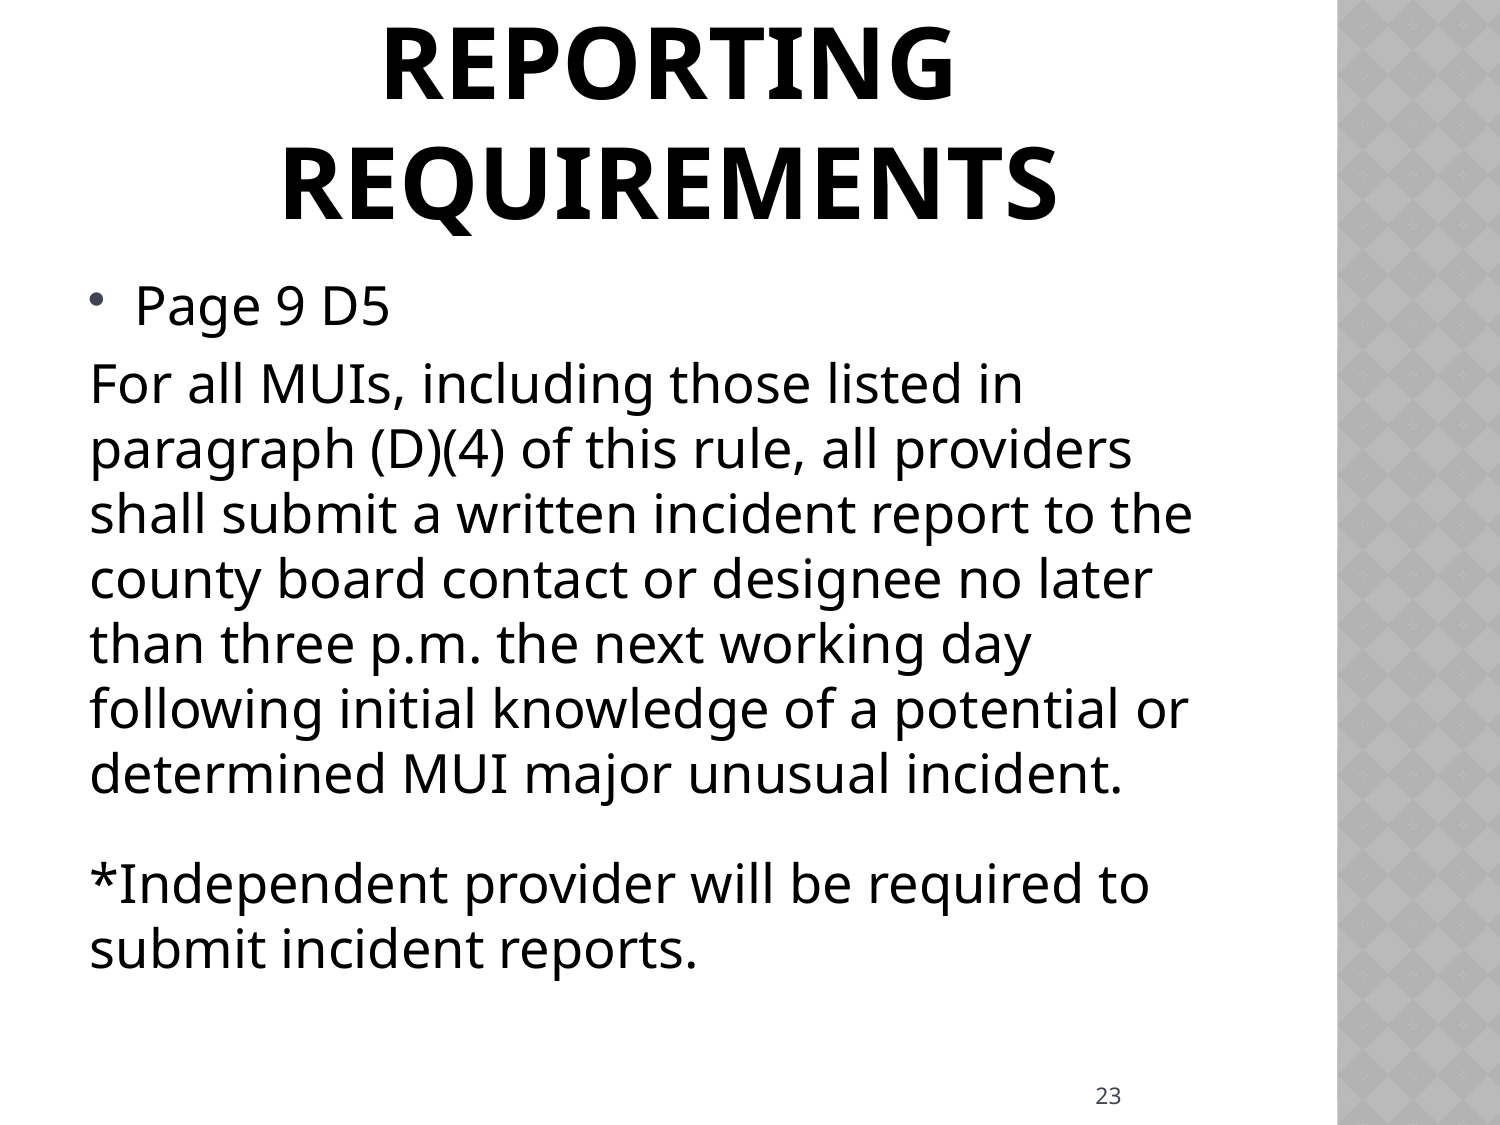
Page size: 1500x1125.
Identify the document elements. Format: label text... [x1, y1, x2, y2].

slide_number 23 [1025, 1075, 1122, 1113]
title Reporting Requirements [75, 52, 1263, 240]
list Page 9 D5 For all MUIs, including those listed in paragraph (D)(4) of this rule, all providers shall submit a written incident report to the county board contact or designee no later than three p.m. the next working day following initial knowledge of a potential or determined MUI major unusual incident. *Independent provider will be required to submit incident reports. [75, 264, 1263, 1059]
